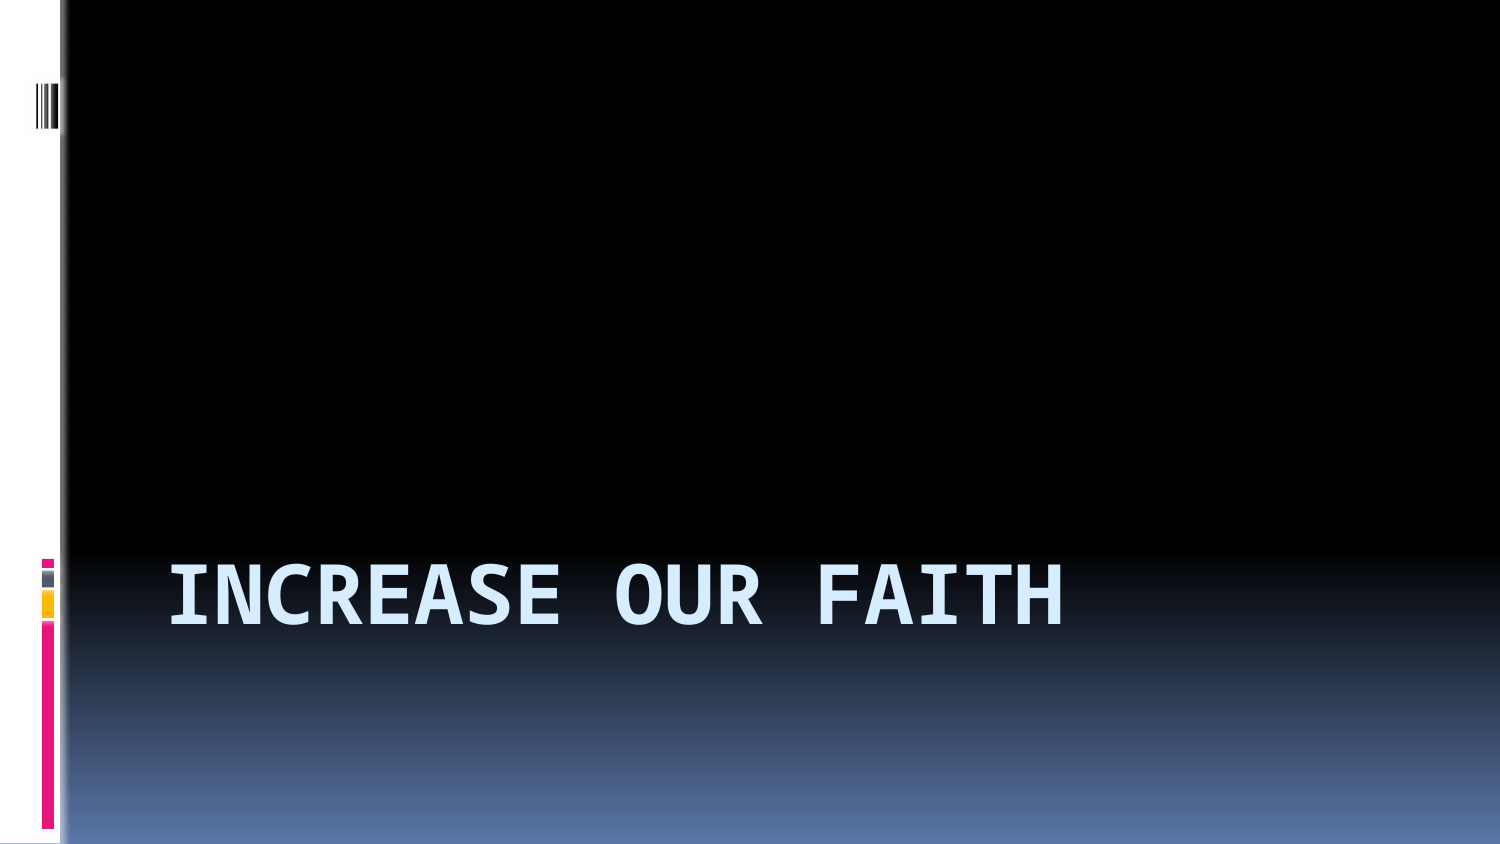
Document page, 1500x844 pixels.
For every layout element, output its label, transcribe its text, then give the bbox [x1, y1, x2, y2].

title Increase our faith [150, 534, 1425, 778]
